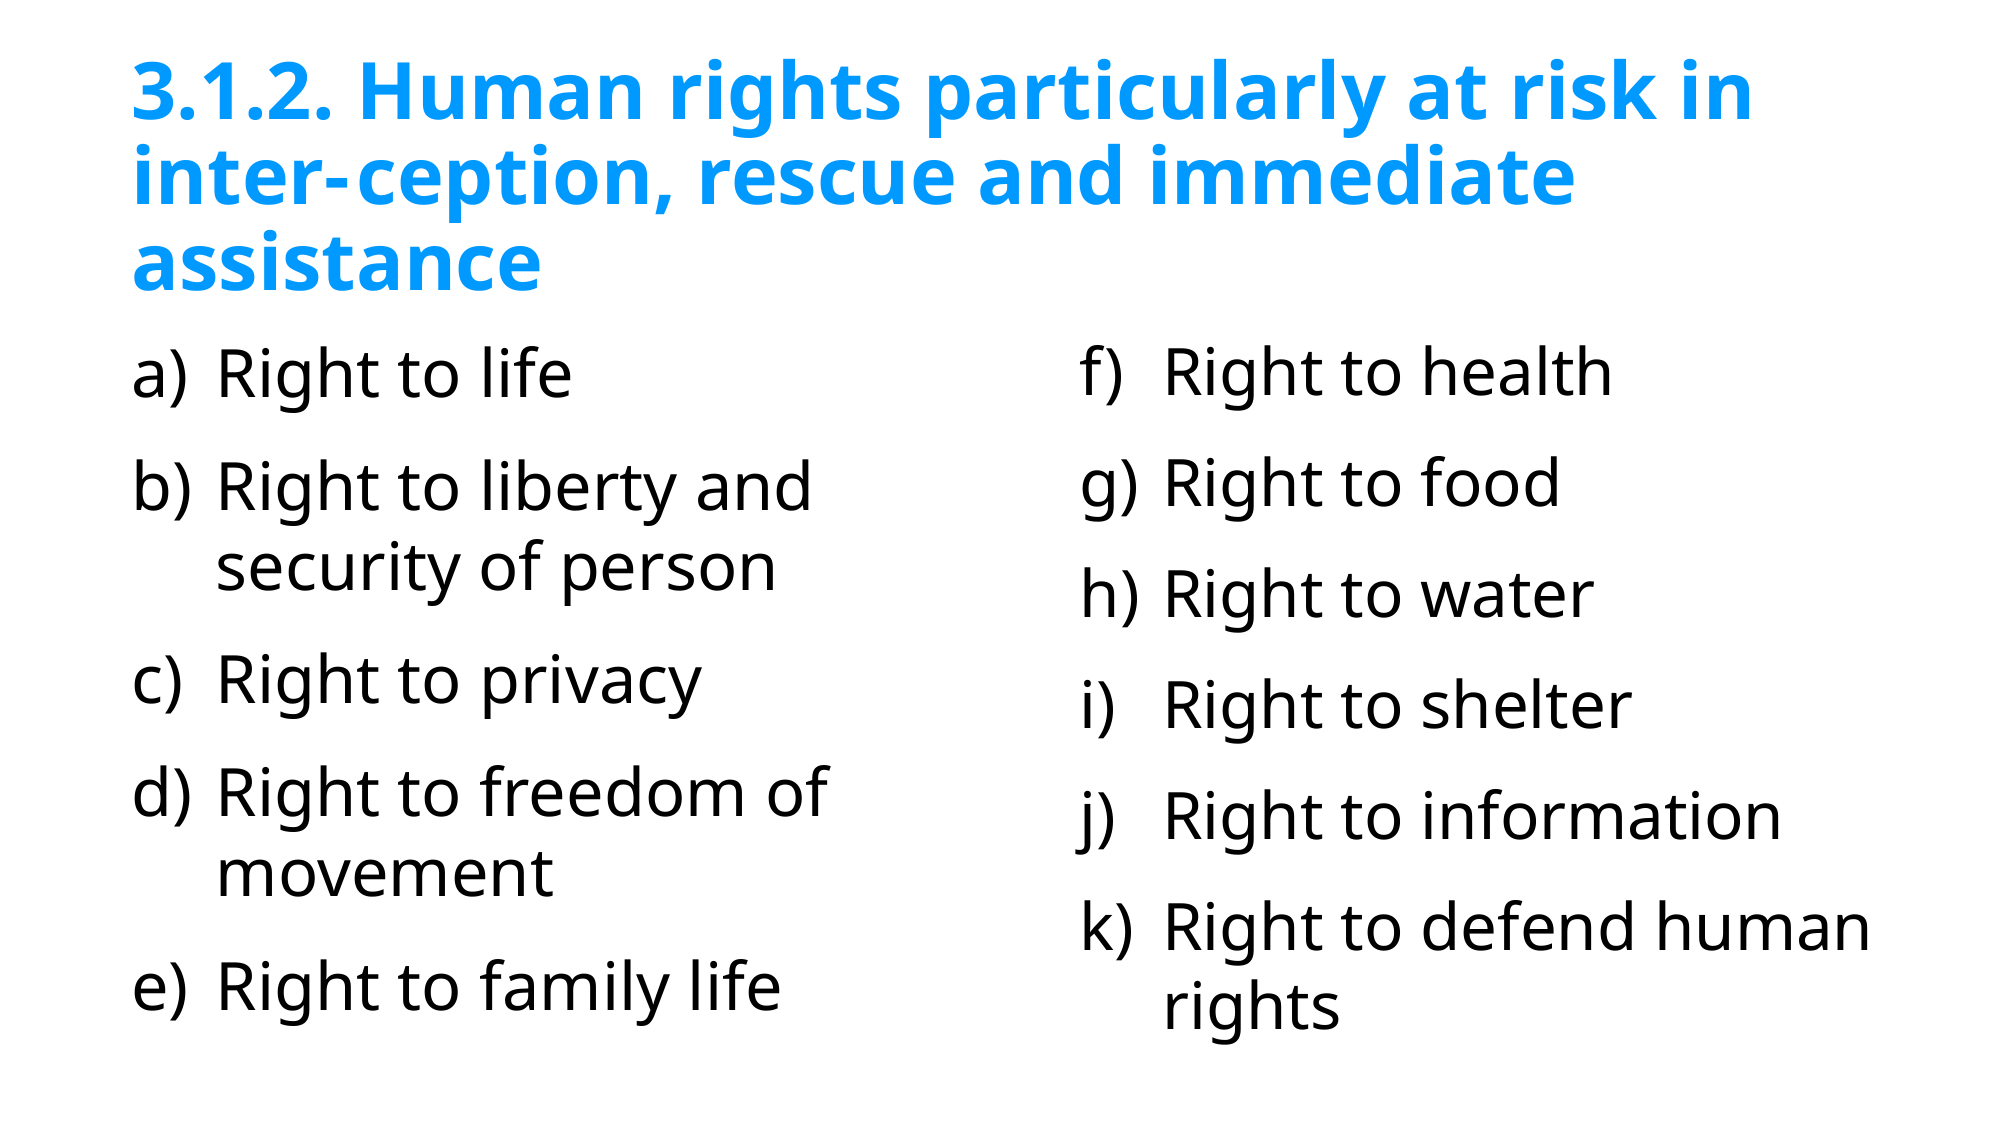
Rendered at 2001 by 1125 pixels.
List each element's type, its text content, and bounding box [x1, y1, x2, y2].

title 3.1.2. Human rights particularly at risk in inter- ception, rescue and immediate assistance [116, 43, 1884, 230]
list Right to health Right to food Right to water Right to shelter Right to information Right to defend human rights [1064, 322, 1917, 1055]
list Right to life Right to liberty and security of person Right to privacy Right to freedom of movement Right to family life [116, 322, 1000, 1077]
